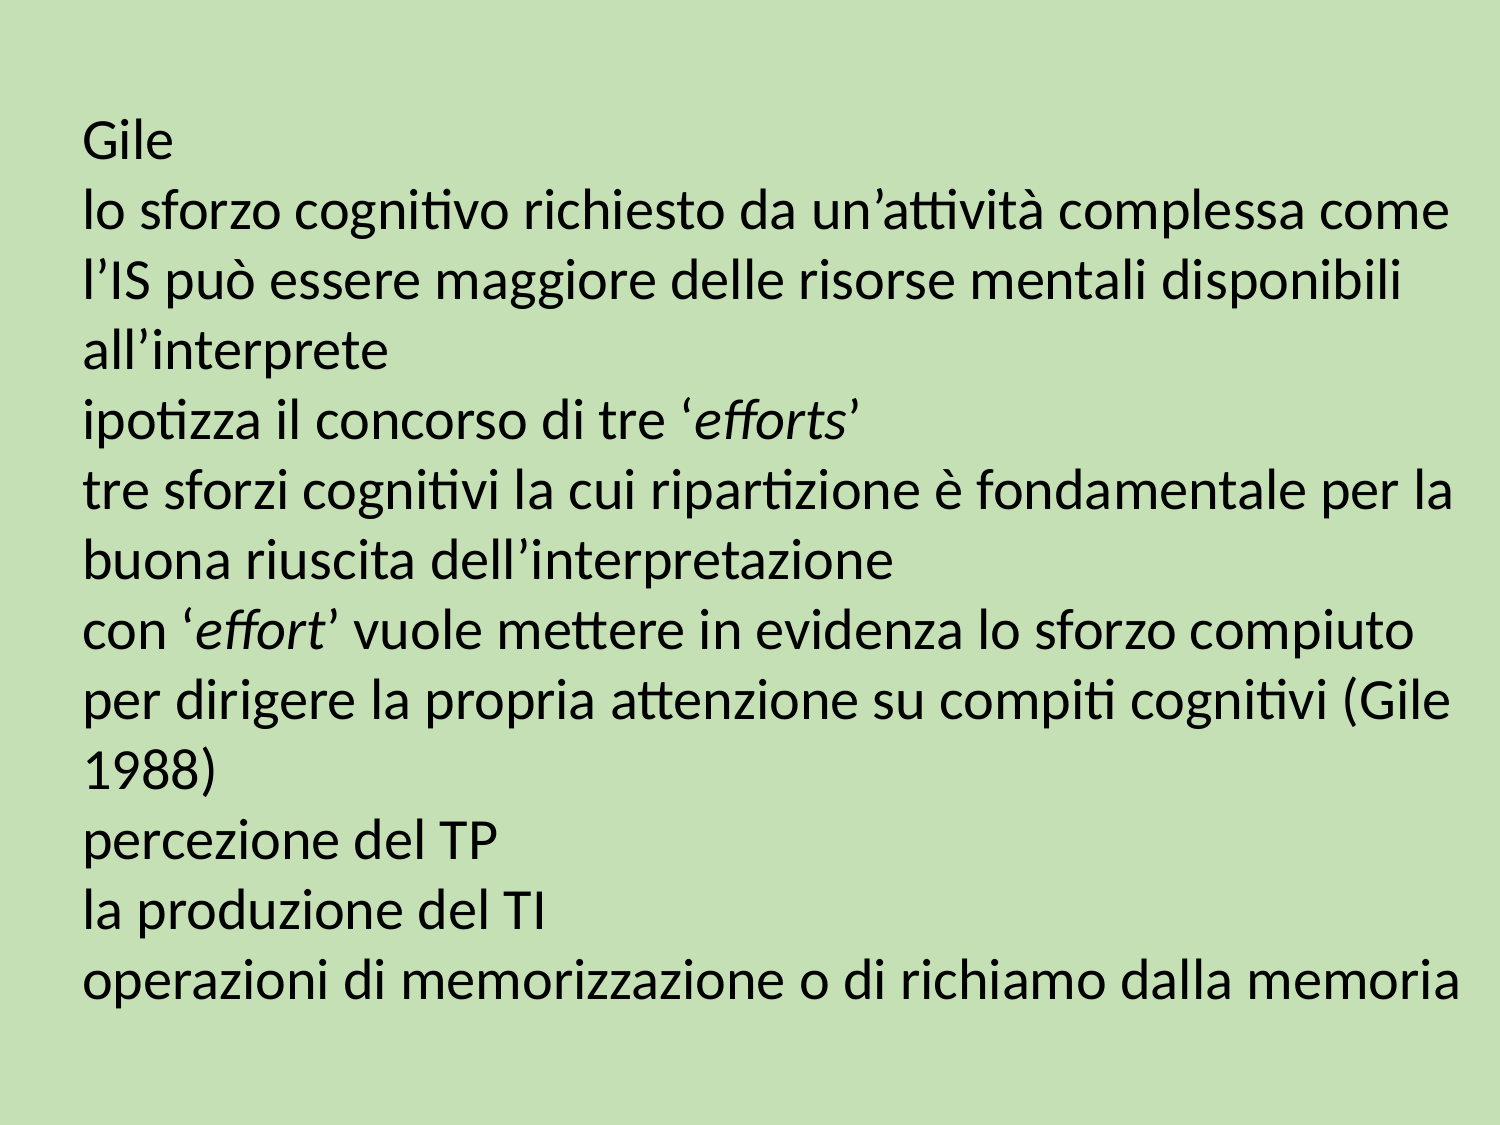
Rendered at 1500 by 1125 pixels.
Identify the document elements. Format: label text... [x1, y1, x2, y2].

text_box Gile lo sforzo cognitivo richiesto da un’attività complessa come l’IS può essere maggiore delle risorse mentali disponibili all’interprete ipotizza il concorso di tre ‘efforts’ tre sforzi cognitivi la cui ripartizione è fondamentale per la buona riuscita dell’interpretazione con ‘effort’ vuole mettere in evidenza lo sforzo compiuto per dirigere la propria attenzione su compiti cognitivi (Gile 1988) percezione del TP la produzione del TI operazioni di memorizzazione o di richiamo dalla memoria [67, 93, 1500, 1019]
